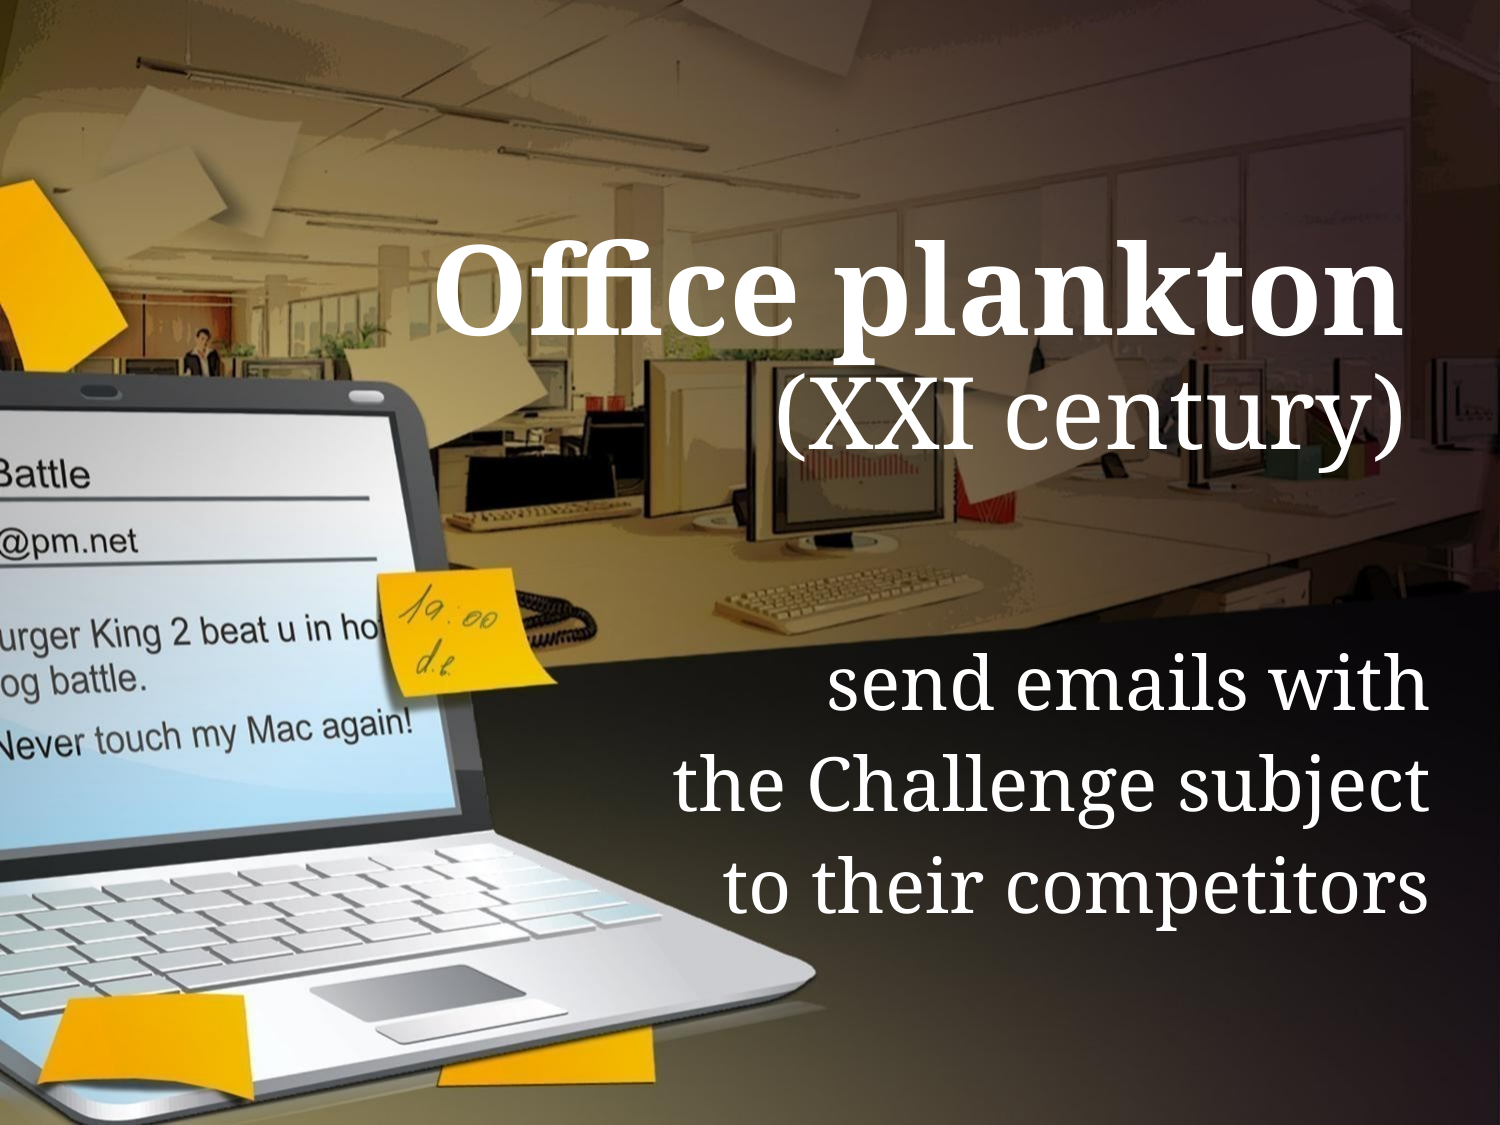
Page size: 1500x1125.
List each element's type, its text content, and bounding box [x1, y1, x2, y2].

picture [0, 0, 1500, 1125]
title Office plankton (XXI century) [289, 195, 1422, 479]
list send emails with the Challenge subject to their competitors [643, 637, 1447, 1035]
